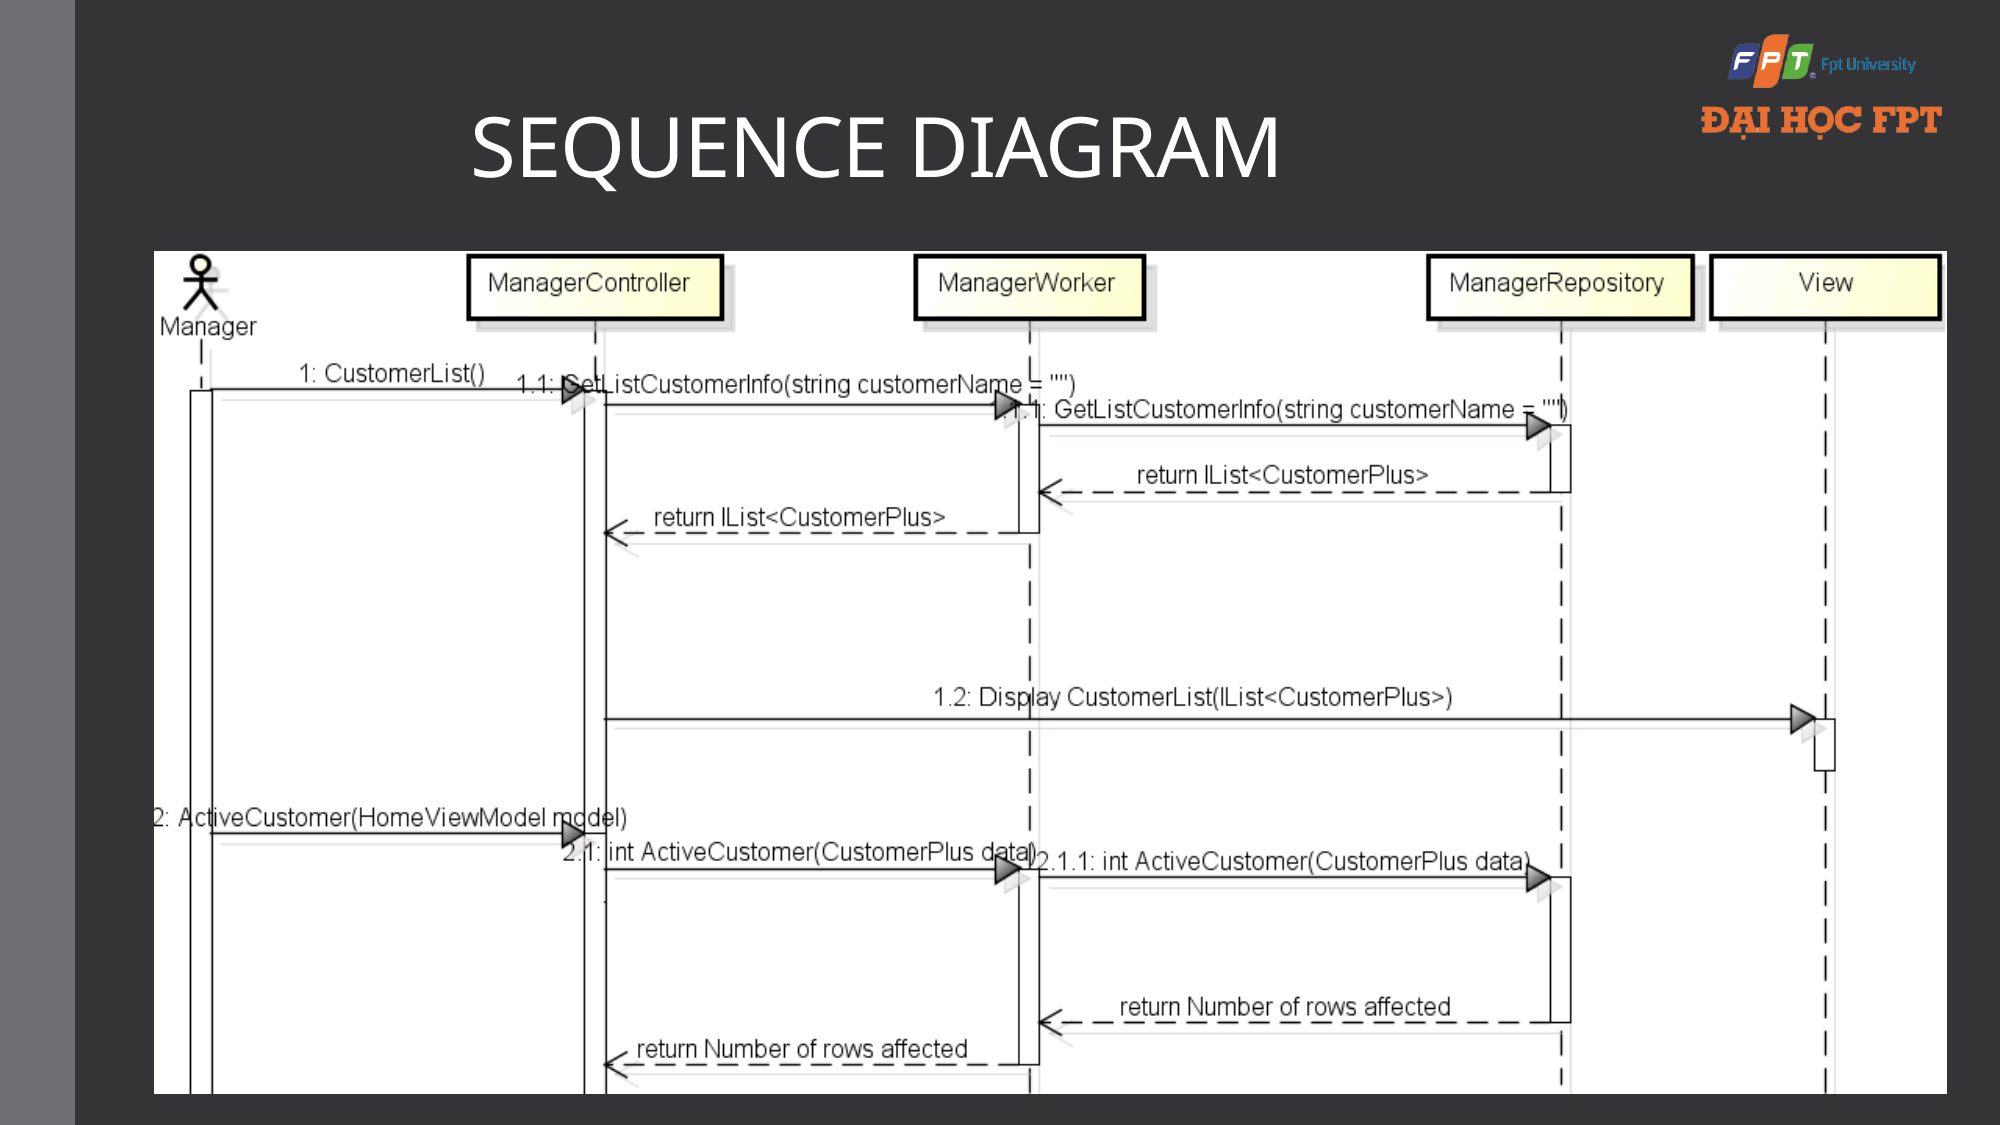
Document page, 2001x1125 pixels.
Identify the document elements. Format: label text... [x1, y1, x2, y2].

title SEQUENCE DIAGRAM [64, 49, 1691, 203]
picture [1668, 21, 1975, 154]
picture [154, 250, 1947, 1094]
